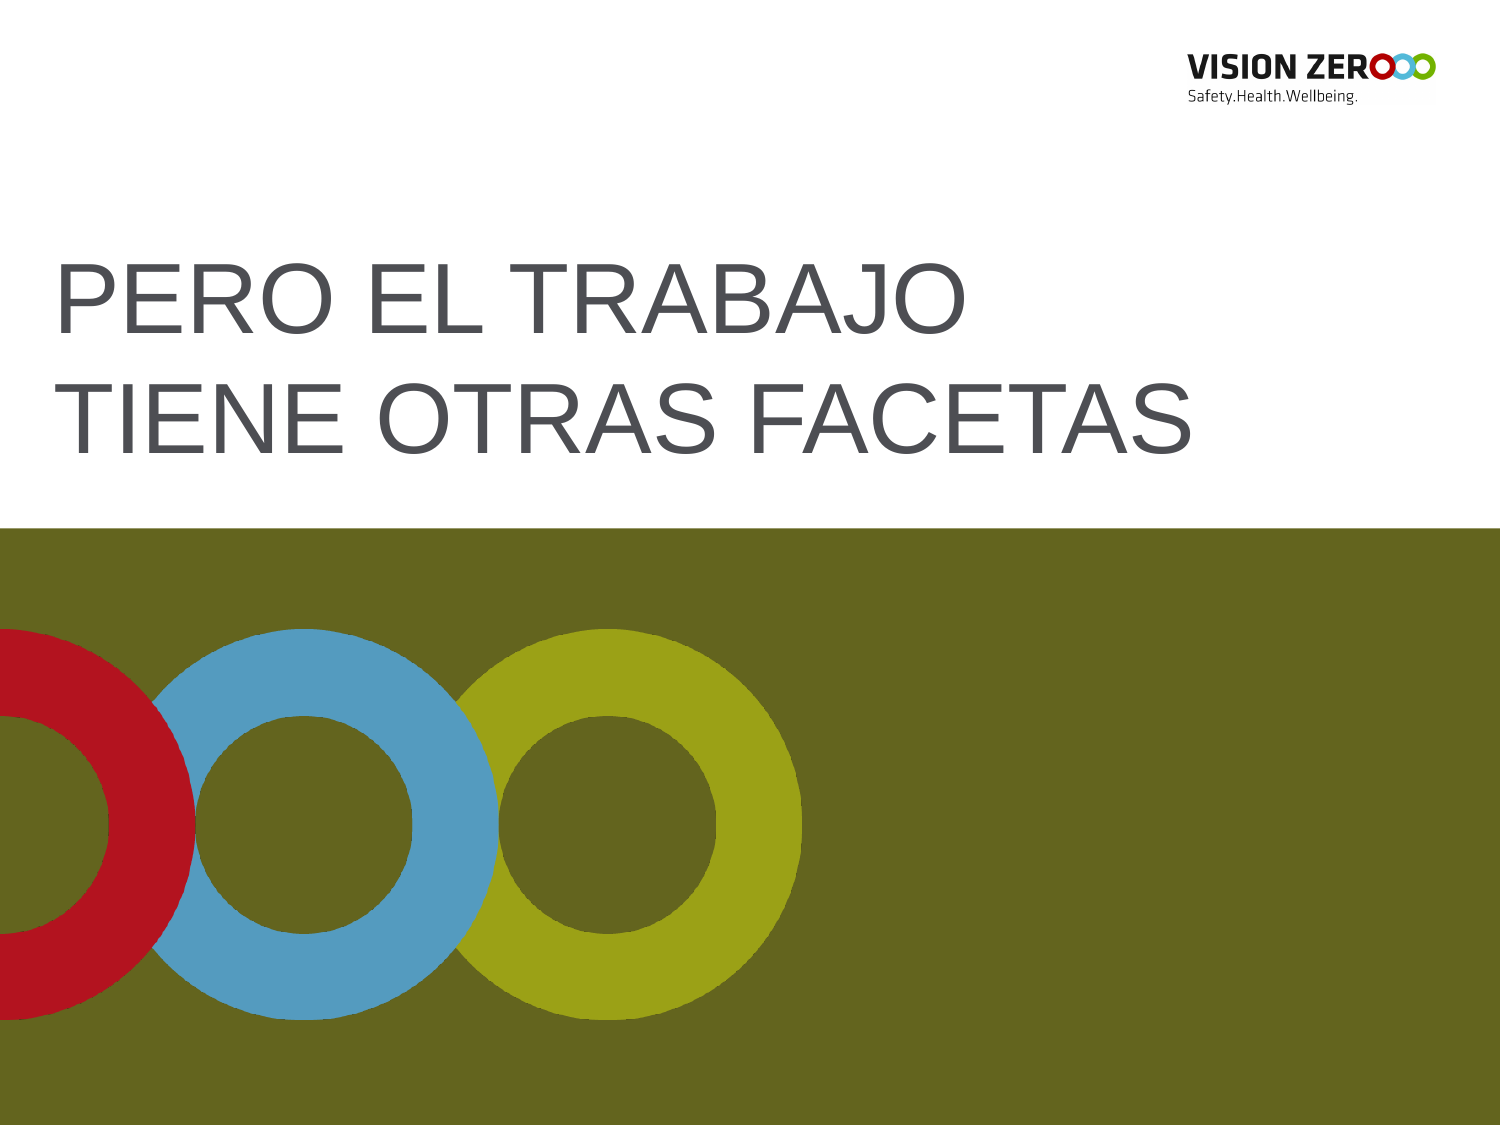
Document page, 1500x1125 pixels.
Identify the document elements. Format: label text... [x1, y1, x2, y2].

picture [1187, 53, 1436, 105]
title PERO EL TRABAJO TIENE OTRAS FACETAS [53, 233, 1199, 495]
picture [0, 629, 802, 1020]
